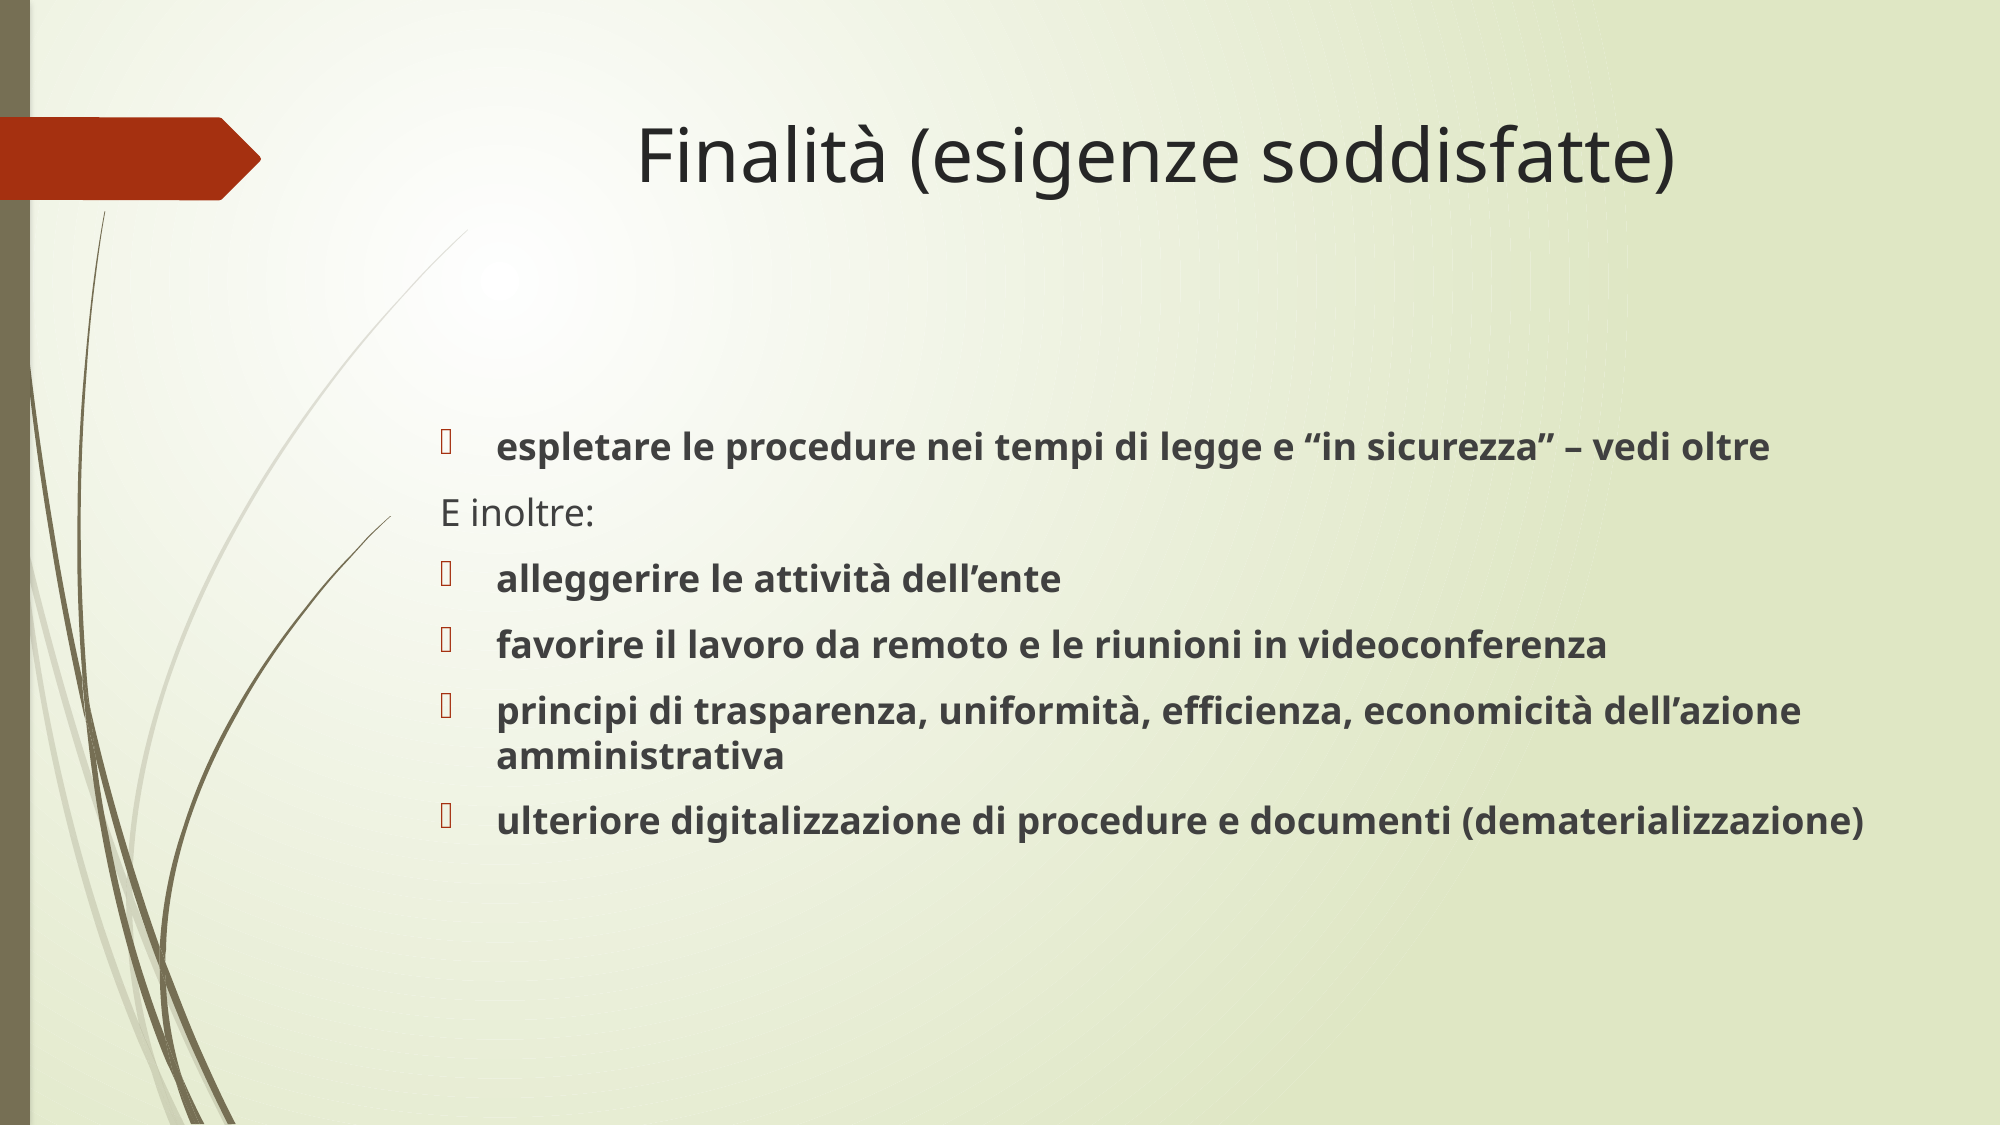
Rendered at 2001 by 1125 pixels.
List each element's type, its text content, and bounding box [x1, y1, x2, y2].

title Finalità (esigenze soddisfatte) [425, 100, 1888, 311]
list espletare le procedure nei tempi di legge e “in sicurezza” – vedi oltre E inoltre: alleggerire le attività dell’ente favorire il lavoro da remoto e le riunioni in videoconferenza principi di trasparenza, uniformità, efficienza, economicità dell’azione amministrativa ulteriore digitalizzazione di procedure e documenti (dematerializzazione) [424, 350, 1888, 1025]
